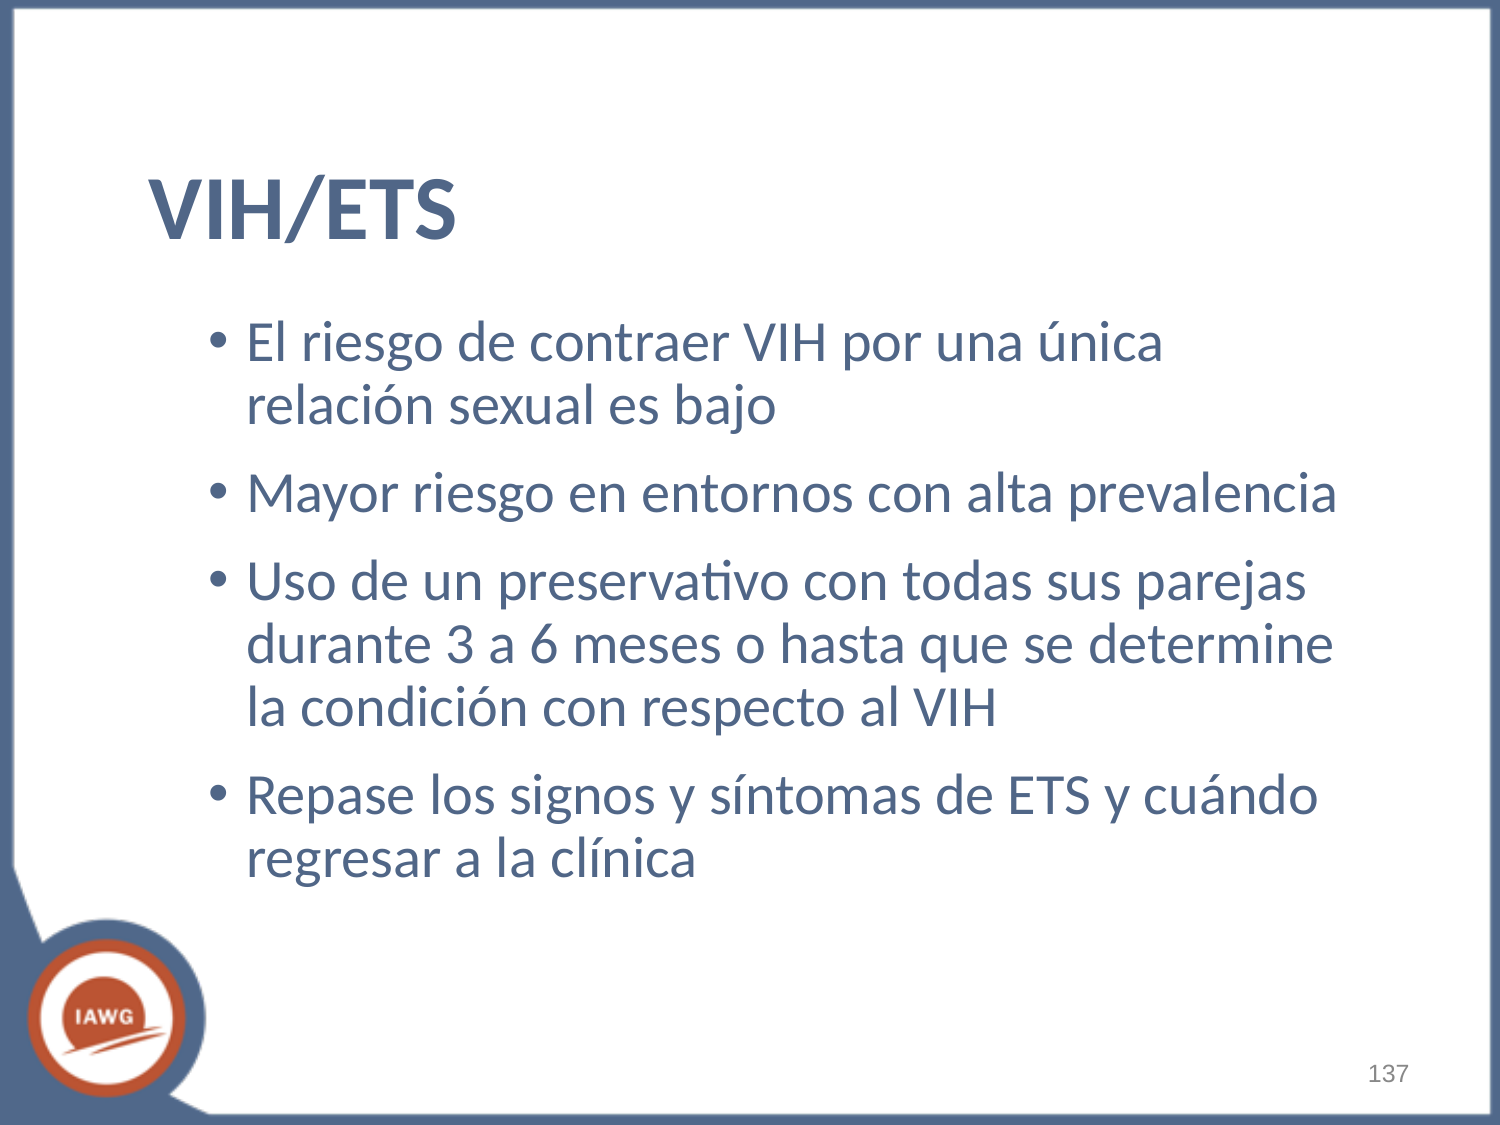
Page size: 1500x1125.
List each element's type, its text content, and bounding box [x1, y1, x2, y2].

picture [0, 0, 1500, 1125]
title VIH/ETS [133, 116, 1382, 304]
slide_number ‹#› [1074, 1042, 1425, 1103]
list El riesgo de contraer VIH por una única relación sexual es bajo Mayor riesgo en entornos con alta prevalencia Uso de un preservativo con todas sus parejas durante 3 a 6 meses o hasta que se determine la condición con respecto al VIH Repase los signos y síntomas de ETS y cuándo regresar a la clínica [118, 304, 1382, 880]
